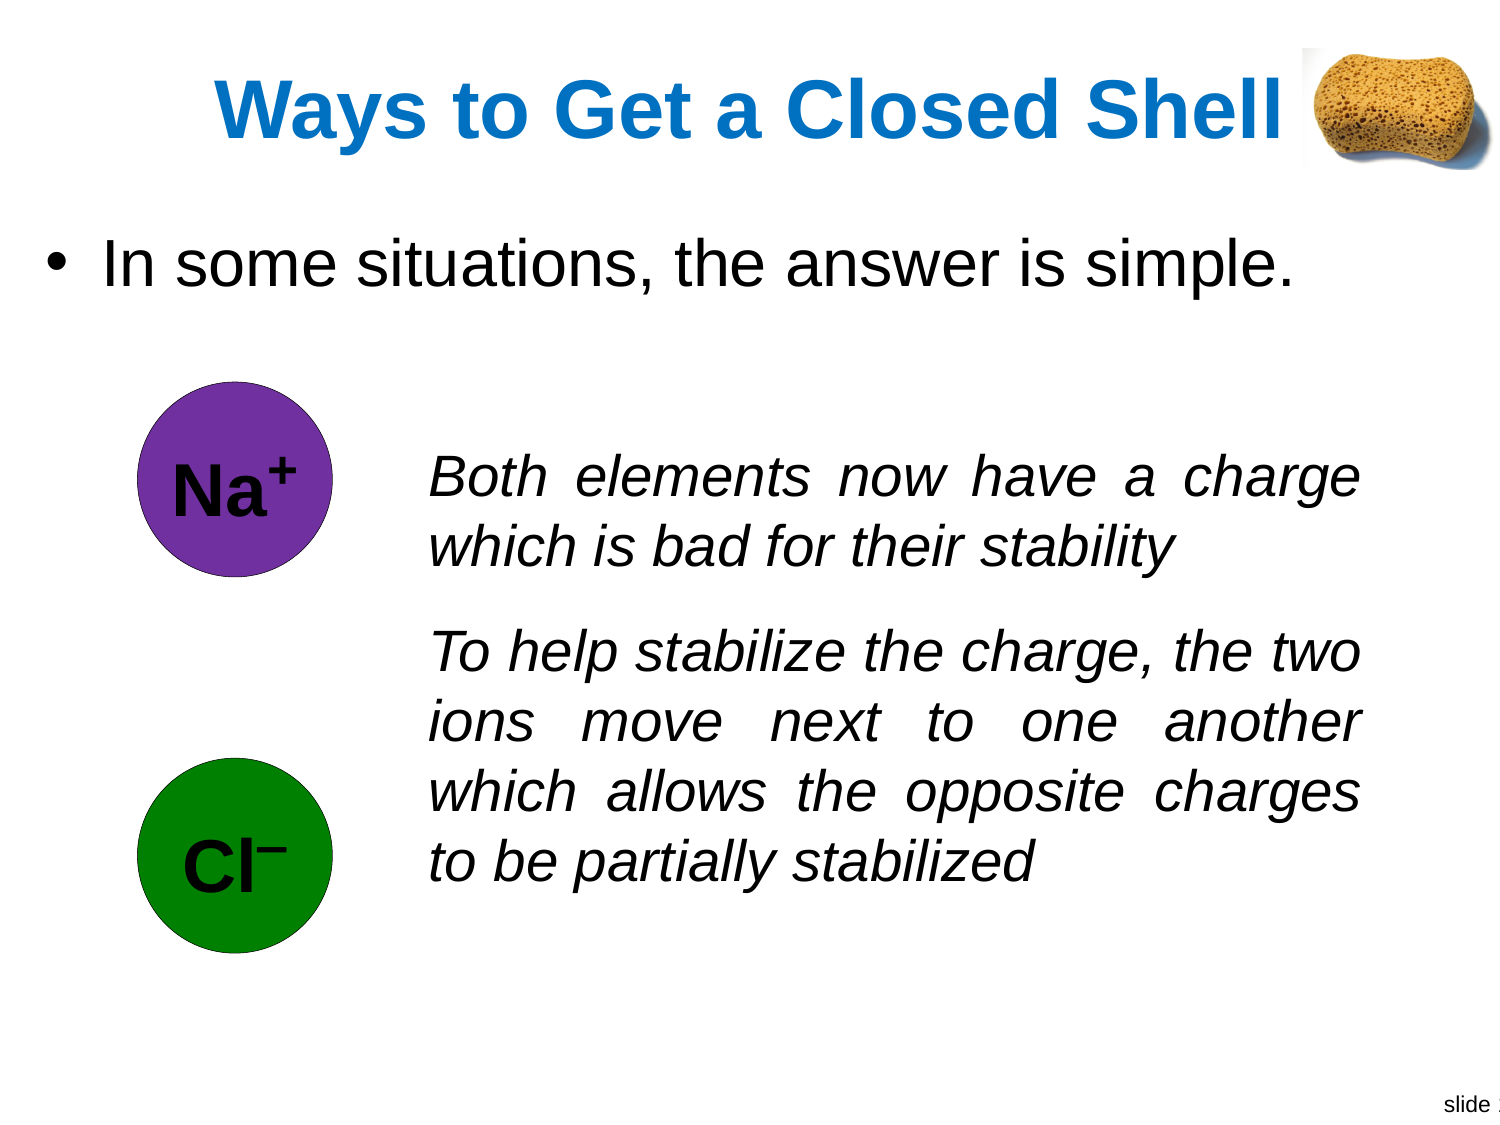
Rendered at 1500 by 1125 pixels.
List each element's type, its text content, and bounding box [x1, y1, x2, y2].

list In some situations, the answer is simple. [29, 212, 1471, 866]
text_box Both elements now have a charge which is bad for their stability [413, 430, 1379, 586]
text_box To help stabilize the charge, the two ions move next to one another which allows the opposite charges to be partially stabilized [413, 605, 1379, 901]
title Ways to Get a Closed Shell [30, 45, 1470, 165]
picture [1302, 48, 1500, 170]
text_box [137, 381, 333, 954]
